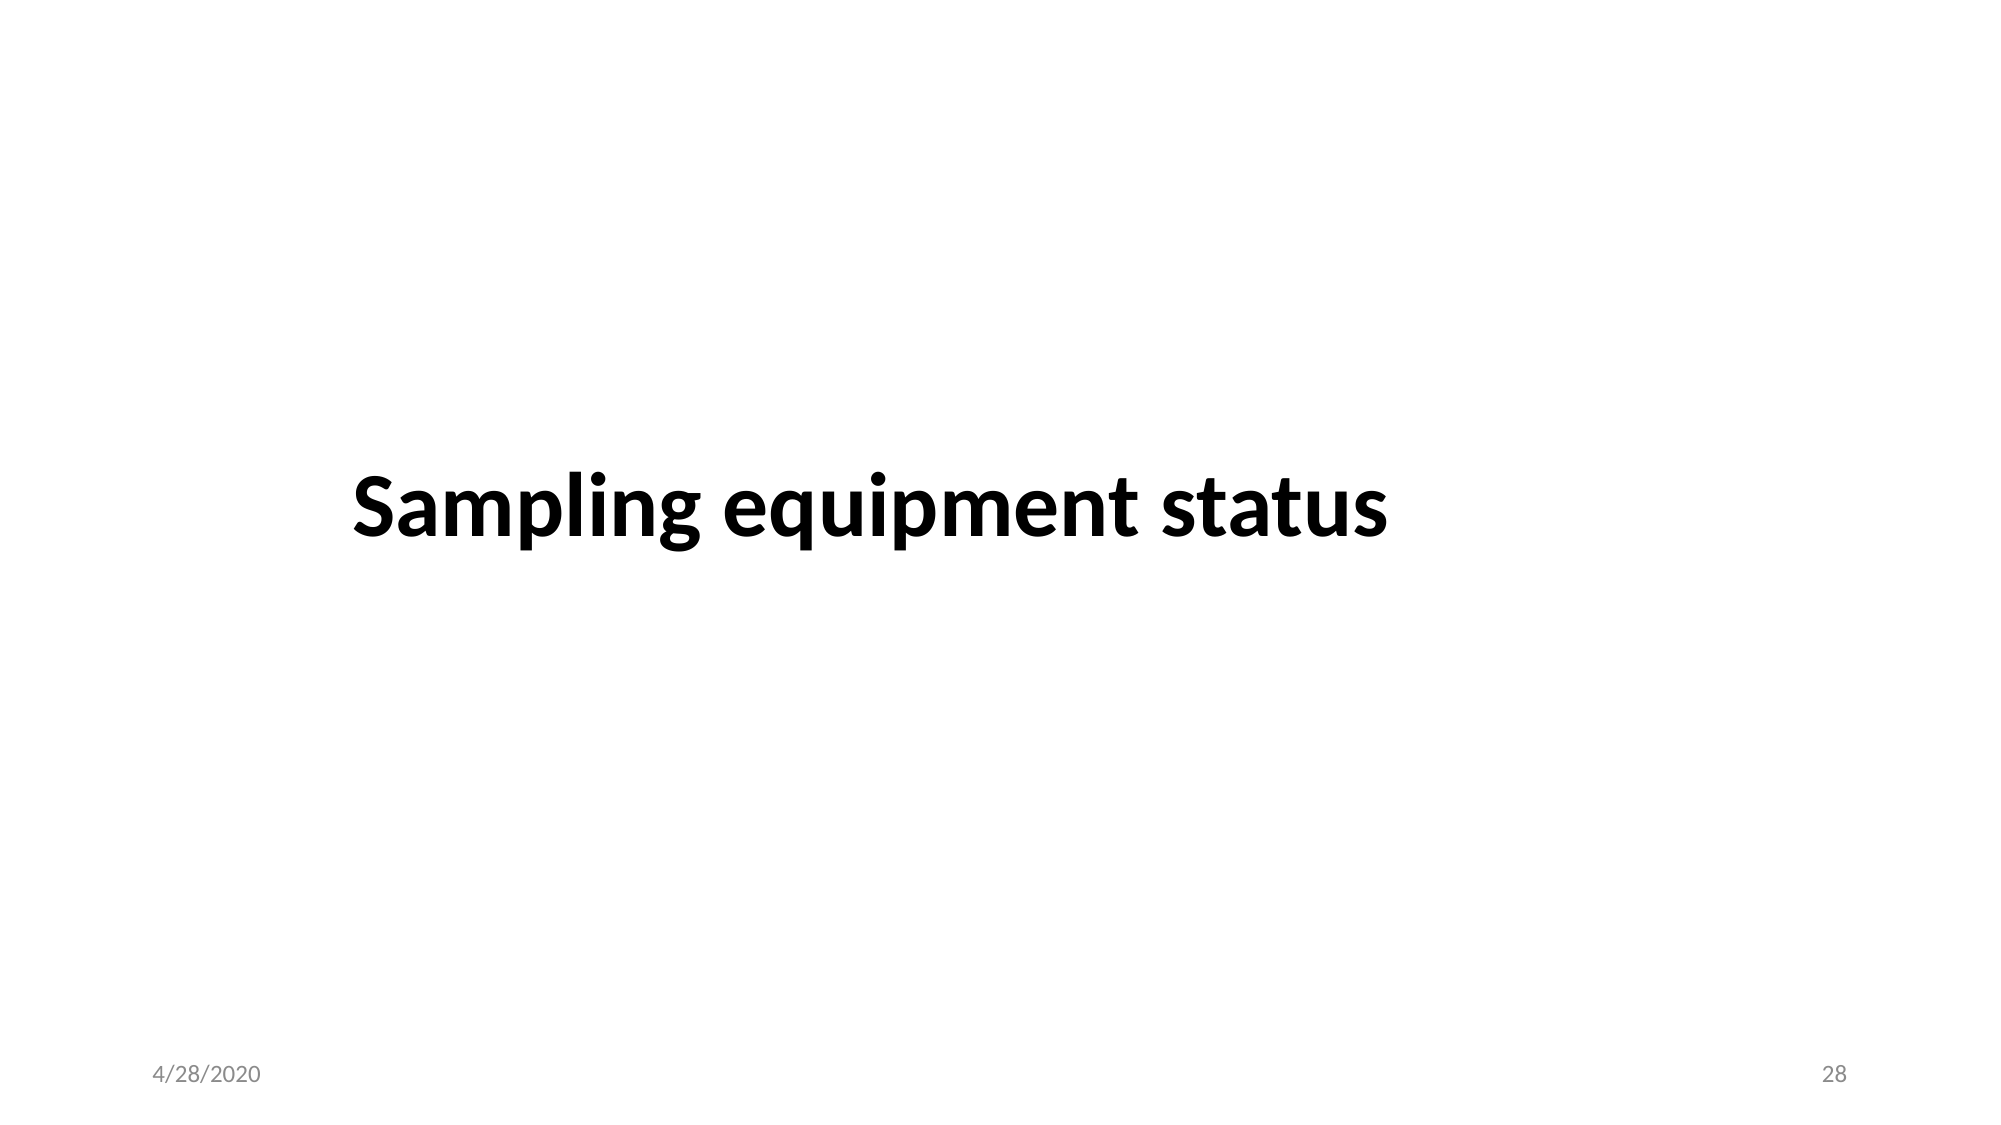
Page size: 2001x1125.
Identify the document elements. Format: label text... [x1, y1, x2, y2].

slide_number 28 [1412, 1042, 1863, 1103]
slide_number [137, 1042, 588, 1103]
list Sampling equipment status [337, 275, 1675, 963]
